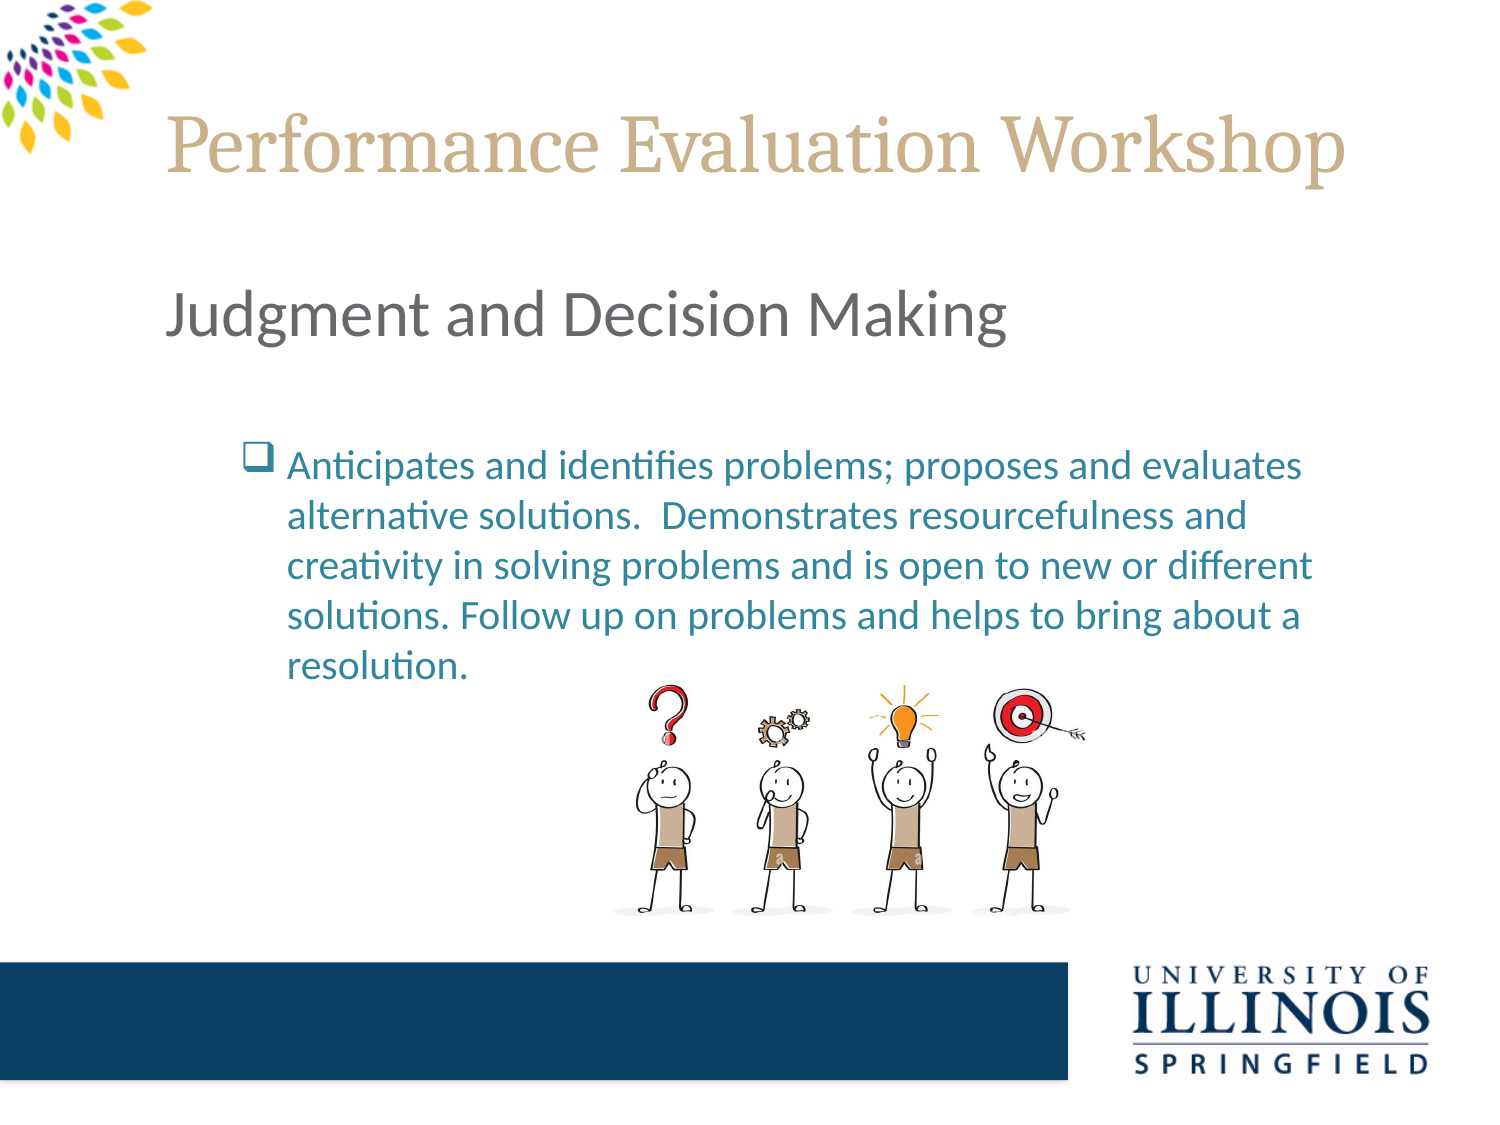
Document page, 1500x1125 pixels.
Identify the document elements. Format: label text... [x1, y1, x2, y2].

picture [549, 637, 1151, 954]
picture [0, 0, 157, 161]
title Performance Evaluation Workshop [150, 45, 1425, 233]
list Judgment and Decision Making Anticipates and identifies problems; proposes and evaluates alternative solutions. Demonstrates resourcefulness and creativity in solving problems and is open to new or different solutions. Follow up on problems and helps to bring about a resolution. [150, 262, 1425, 900]
picture [1131, 962, 1432, 1081]
